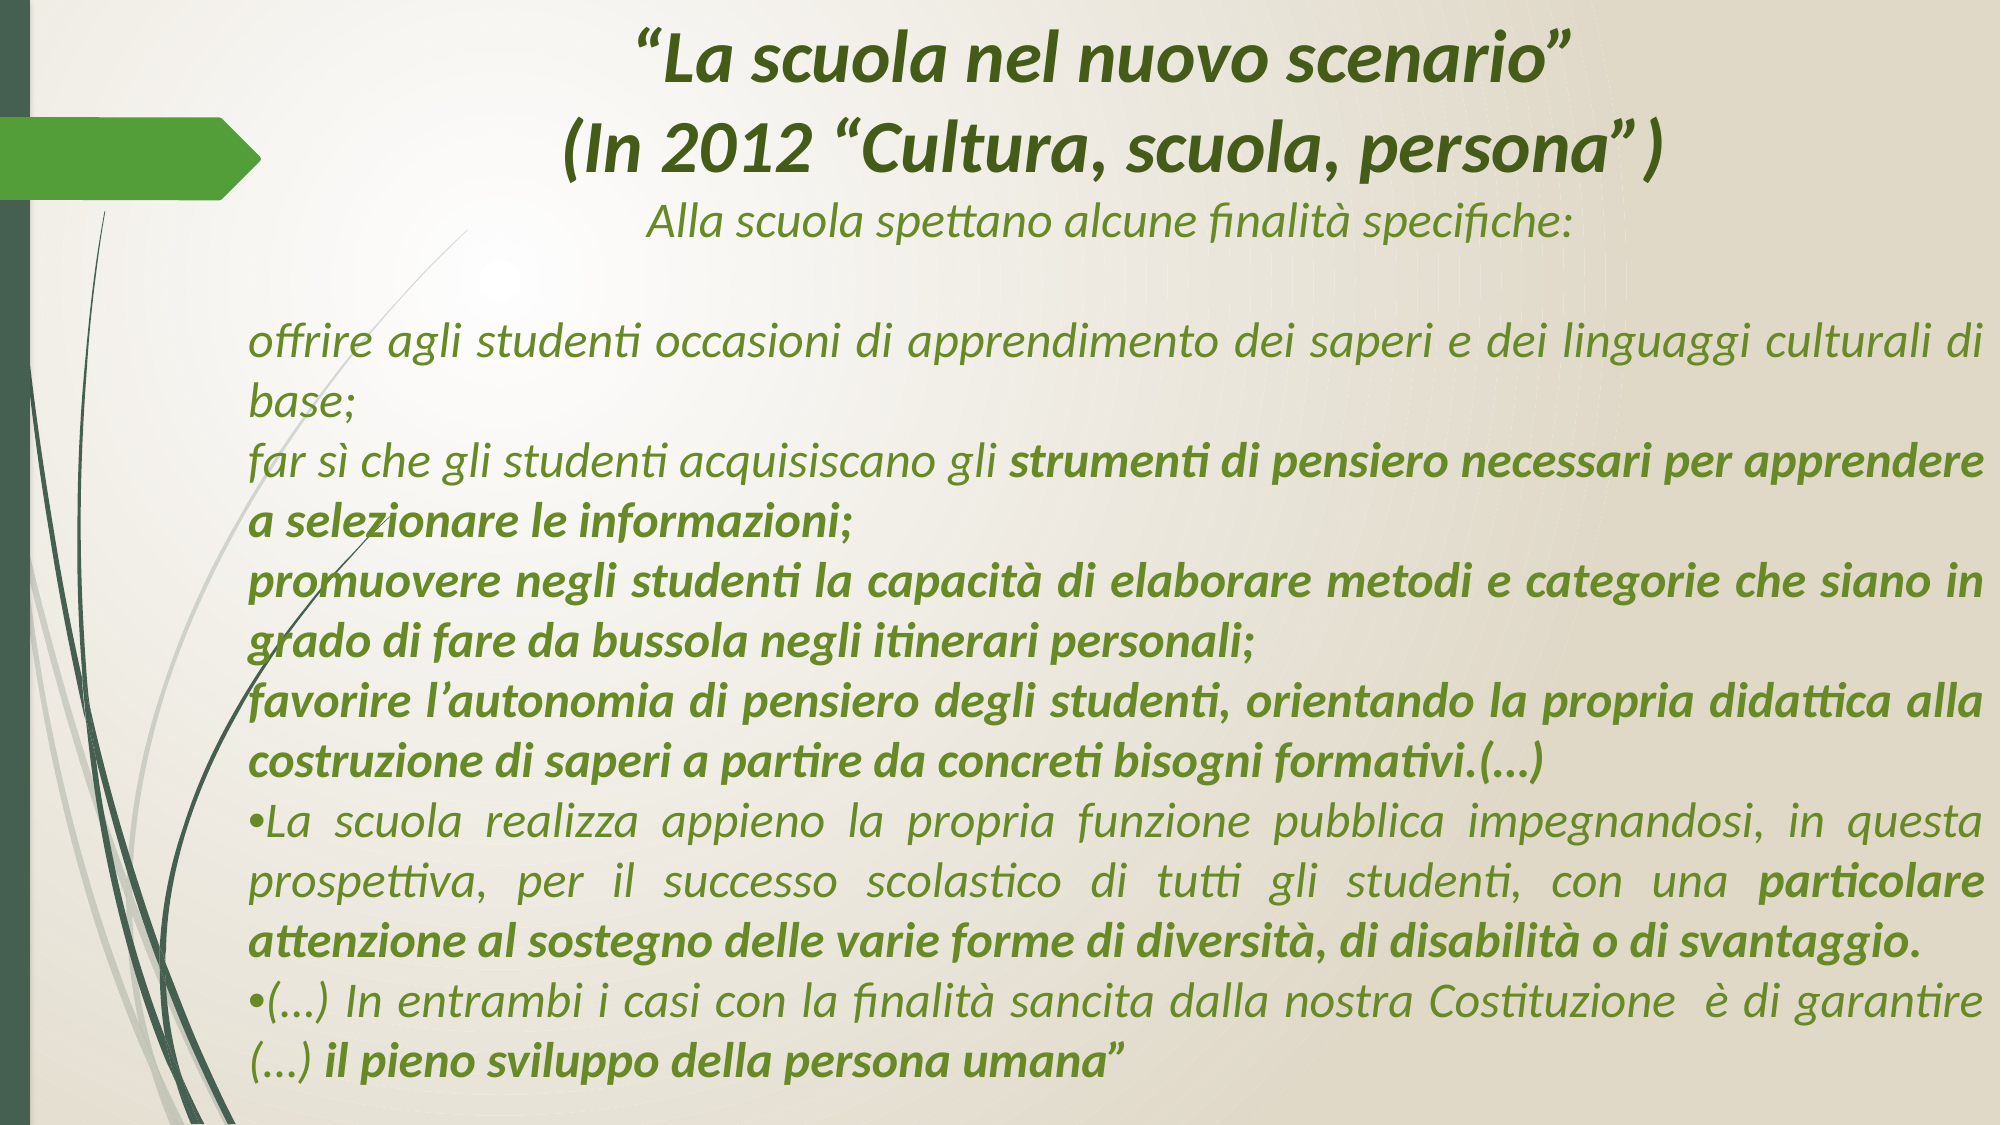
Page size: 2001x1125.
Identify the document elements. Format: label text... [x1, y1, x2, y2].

text_box “La scuola nel nuovo scenario” (In 2012 “Cultura, scuola, persona”) Alla scuola spettano alcune finalità specifiche: offrire agli studenti occasioni di apprendimento dei saperi e dei linguaggi culturali di base; far sì che gli studenti acquisiscano gli strumenti di pensiero necessari per apprendere a selezionare le informazioni; promuovere negli studenti la capacità di elaborare metodi e categorie che siano in grado di fare da bussola negli itinerari personali; favorire l’autonomia di pensiero degli studenti, orientando la propria didattica alla costruzione di saperi a partire da concreti bisogni formativi.(…) •La scuola realizza appieno la propria funzione pubblica impegnandosi, in questa prospettiva, per il successo scolastico di tutti gli studenti, con una particolare attenzione al sostegno delle varie forme di diversità, di disabilità o di svantaggio. •(…) In entrambi i casi con la finalità sancita dalla nostra Costituzione è di garantire (…) il pieno sviluppo della persona umana” [233, 0, 2000, 1095]
